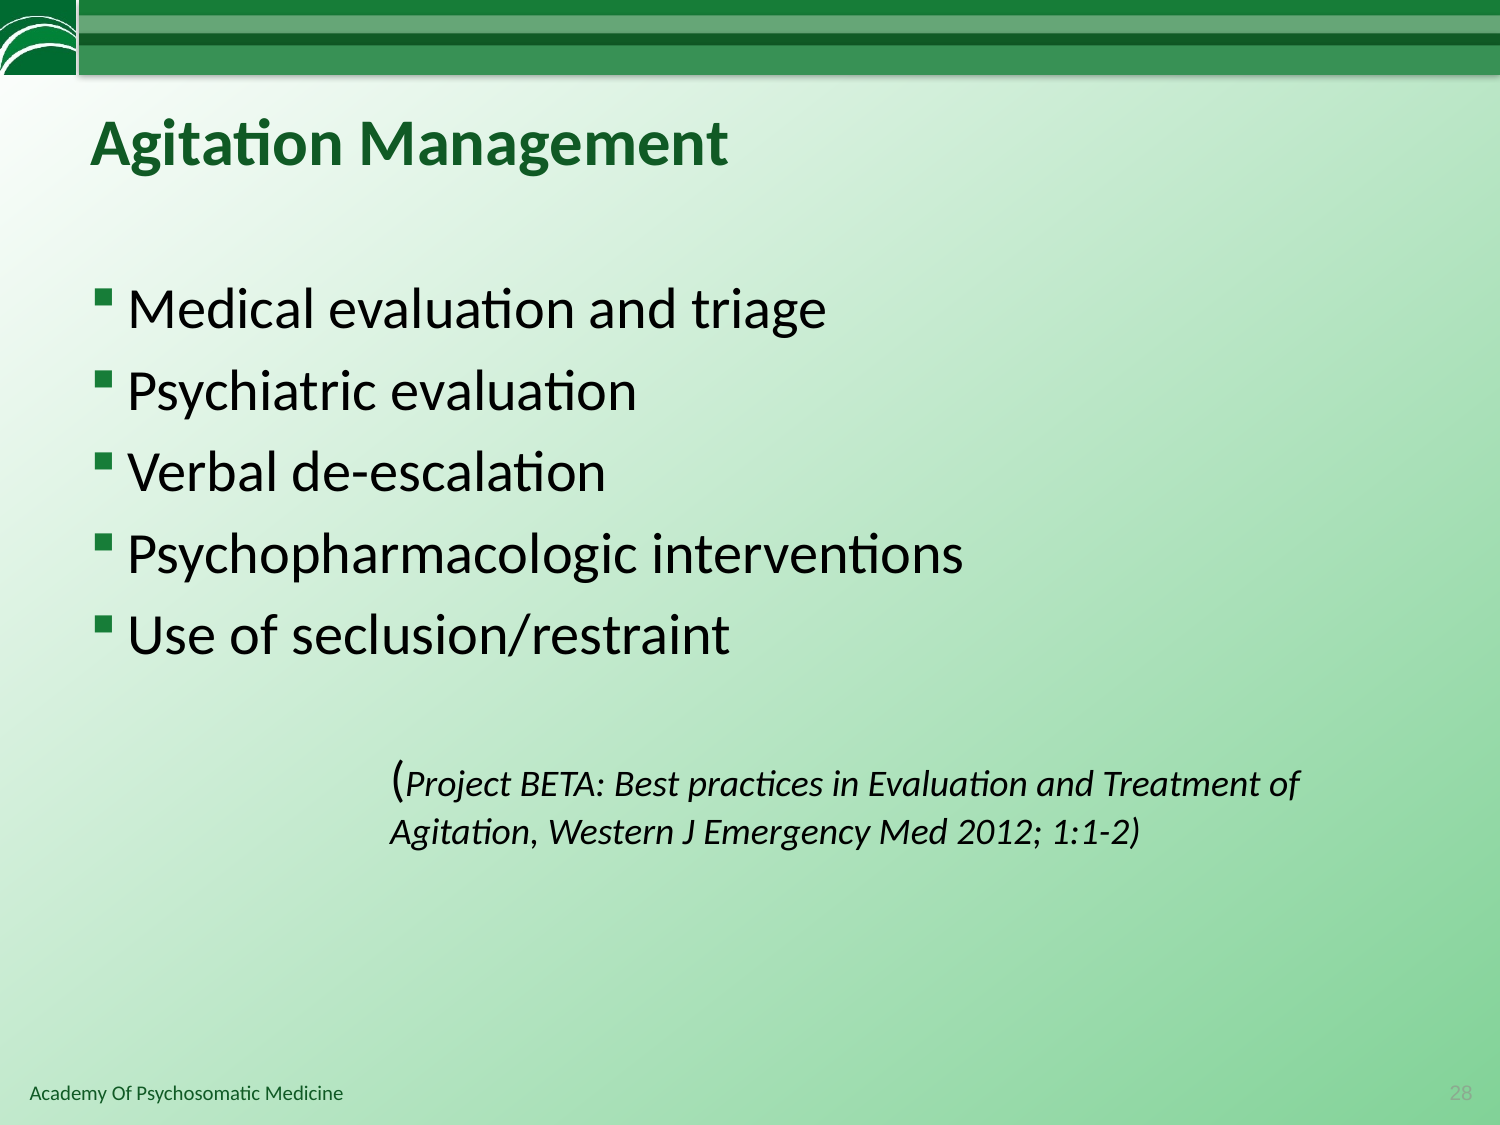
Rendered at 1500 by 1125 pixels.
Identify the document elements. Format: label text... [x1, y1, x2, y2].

title Agitation Management [75, 45, 1425, 233]
slide_number 28 [1427, 1062, 1488, 1122]
picture [0, 0, 76, 75]
list Medical evaluation and triage Psychiatric evaluation Verbal de-escalation Psychopharmacologic interventions Use of seclusion/restraint (Project BETA: Best practices in Evaluation and Treatment of Agitation, Western J Emergency Med 2012; 1:1-2) [75, 262, 1425, 1005]
